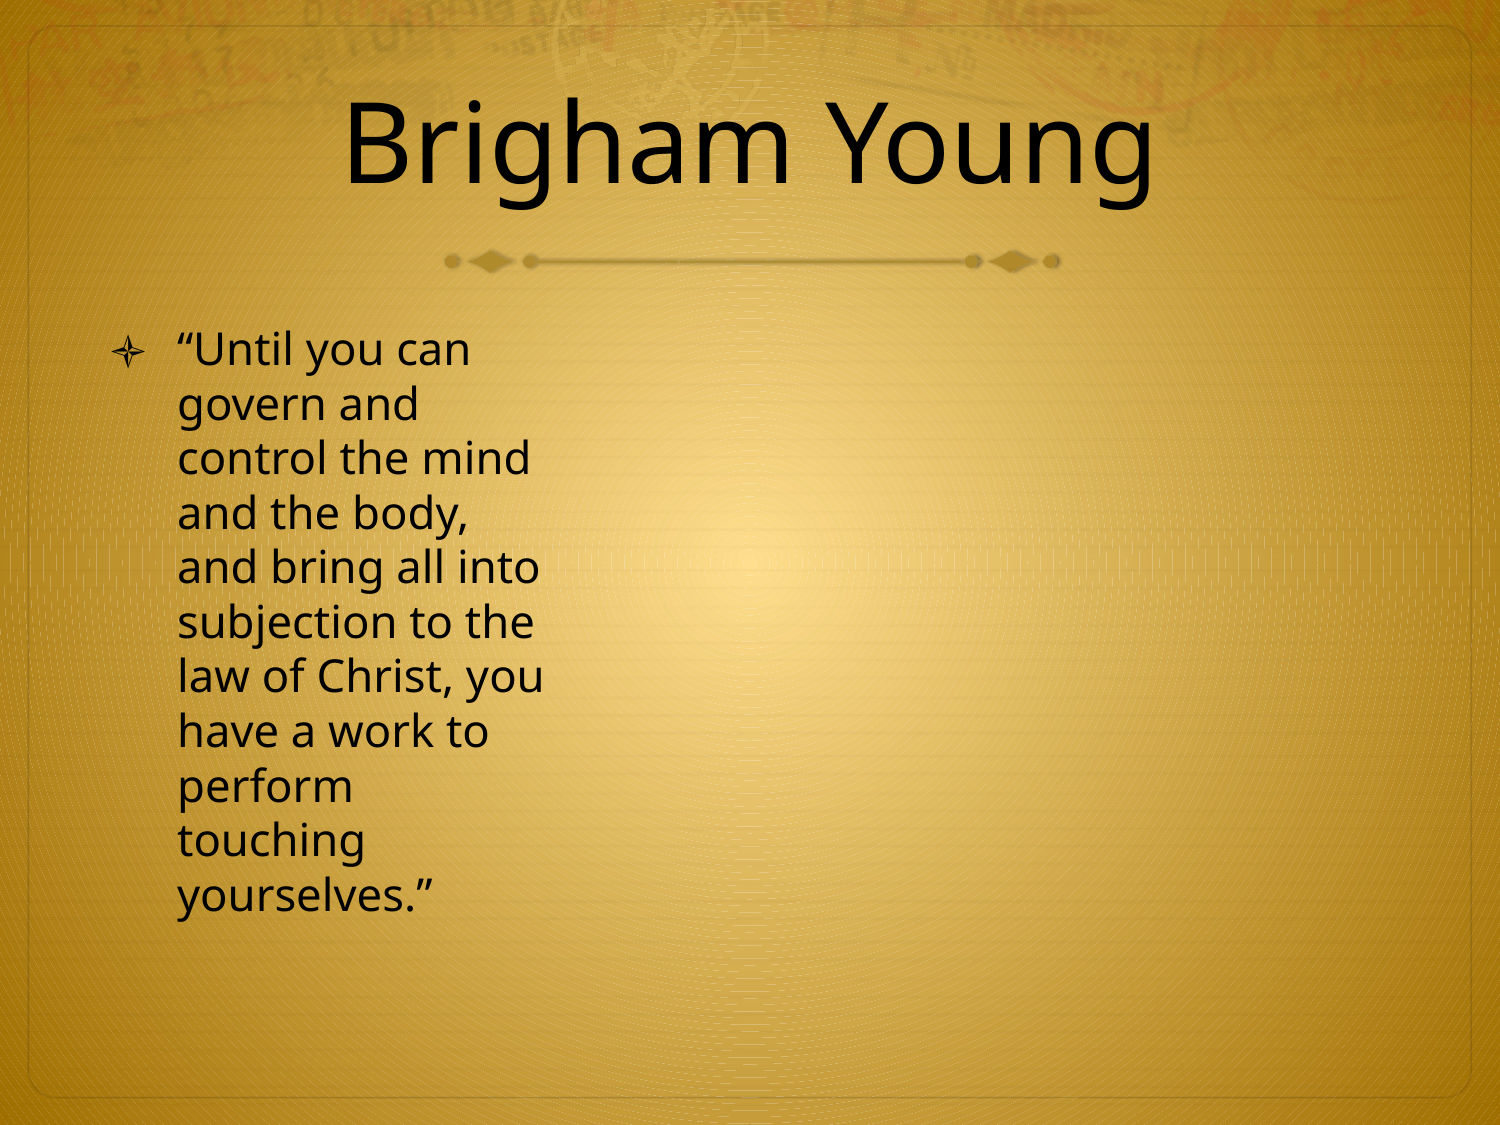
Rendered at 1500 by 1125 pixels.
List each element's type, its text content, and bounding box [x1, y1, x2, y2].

picture [0, 0, 1500, 1125]
list “Until you can govern and control the mind and the body, and bring all into subjection to the law of Christ, you have a work to perform touching yourselves.” [93, 312, 566, 988]
title Brigham Young [93, 45, 1407, 233]
